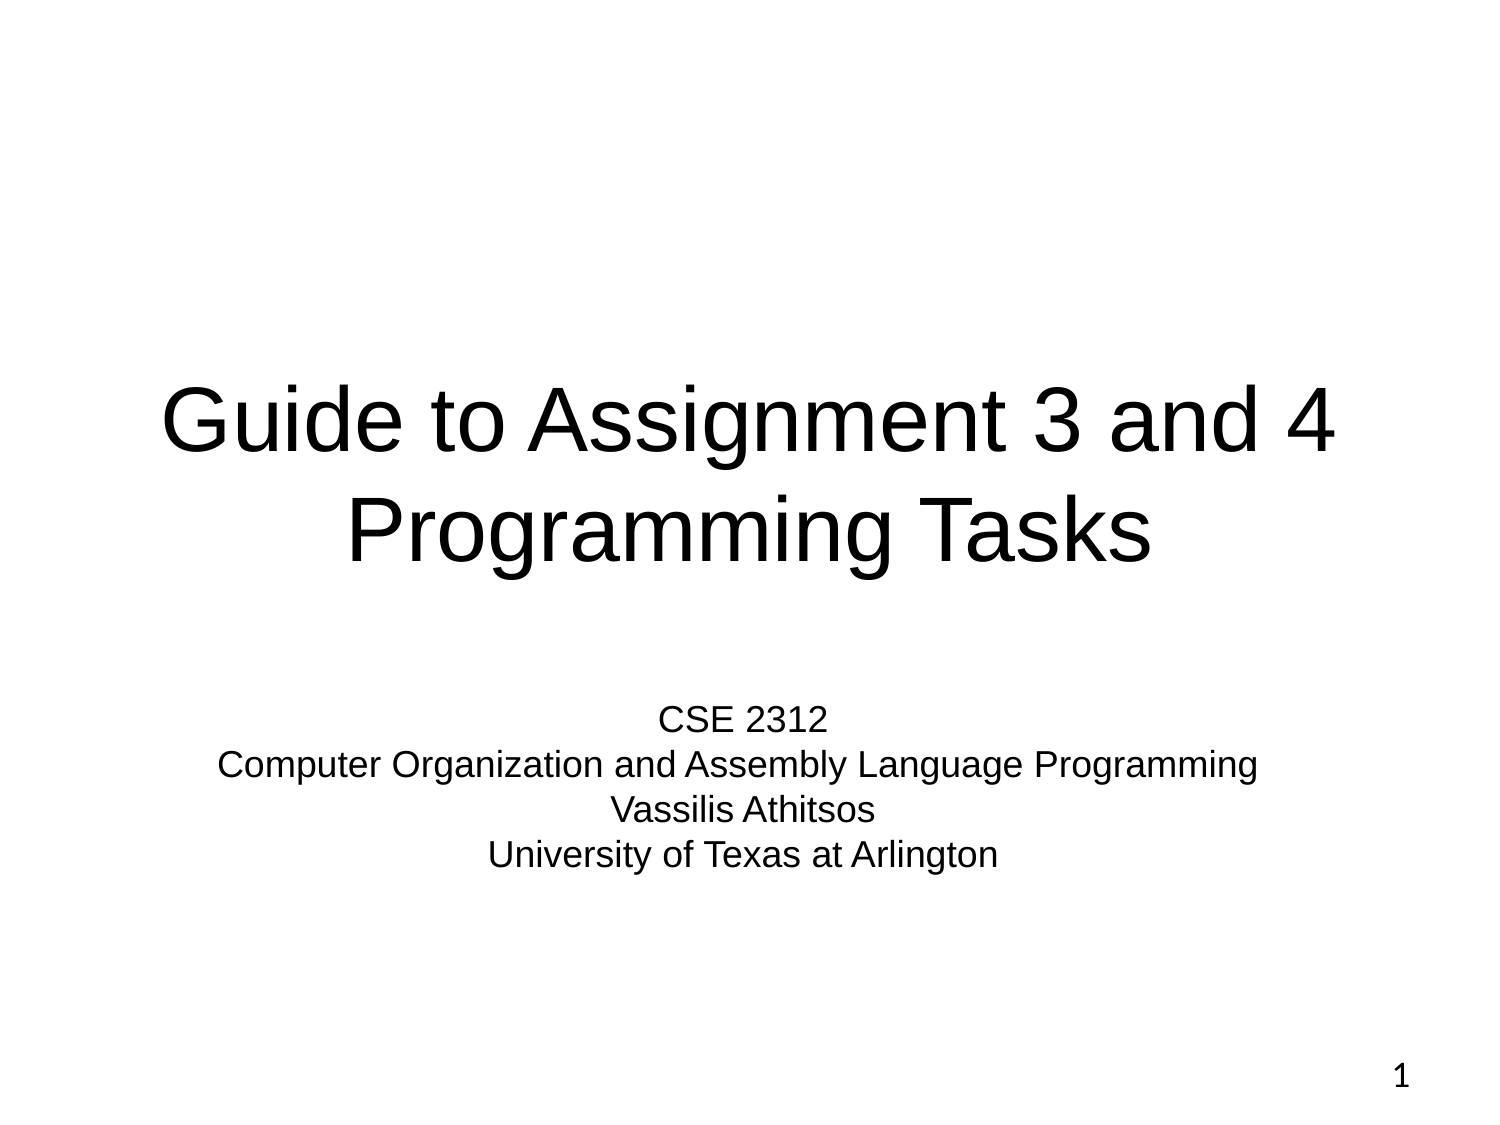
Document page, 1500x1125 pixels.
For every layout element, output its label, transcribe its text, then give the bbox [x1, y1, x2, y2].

text_box CSE 2312 Computer Organization and Assembly Language Programming Vassilis Athitsos University of Texas at Arlington [202, 687, 1284, 883]
slide_number 1 [1074, 1042, 1425, 1103]
title Guide to Assignment 3 and 4 Programming Tasks [112, 349, 1388, 591]
